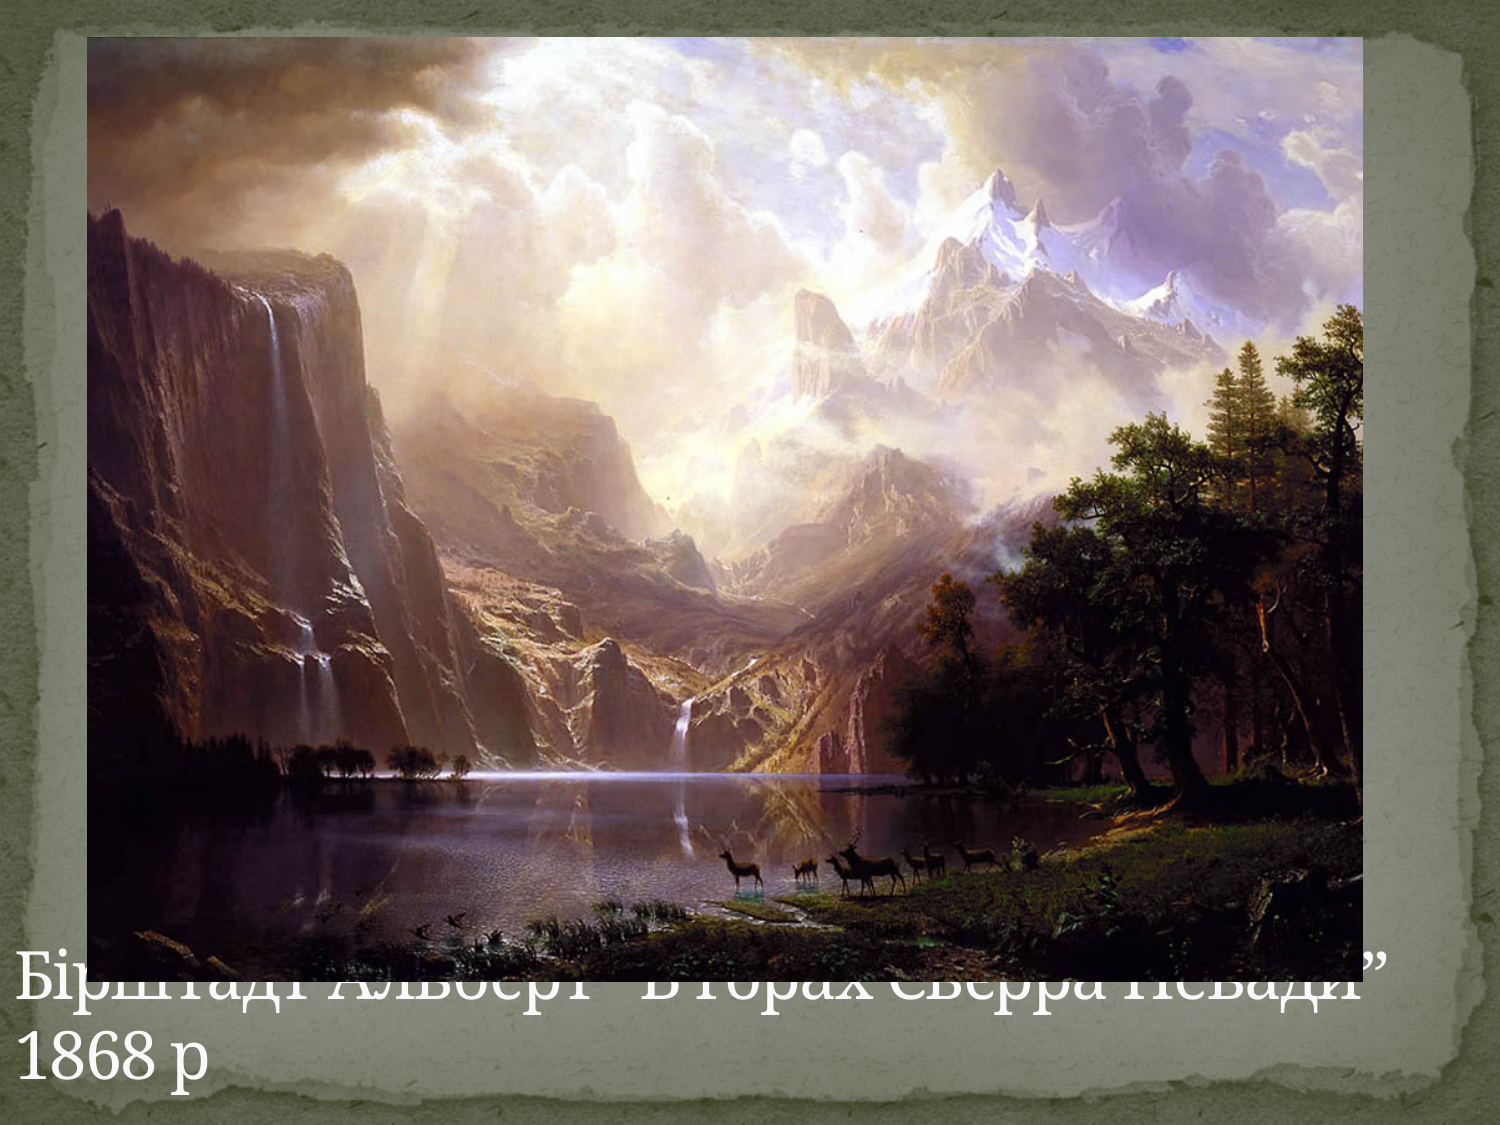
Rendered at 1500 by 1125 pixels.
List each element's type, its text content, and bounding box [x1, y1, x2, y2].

picture [87, 37, 1363, 982]
title Бірштадт Альберт “В горах Сьєрра Невади” 1868 р [0, 987, 1500, 1100]
